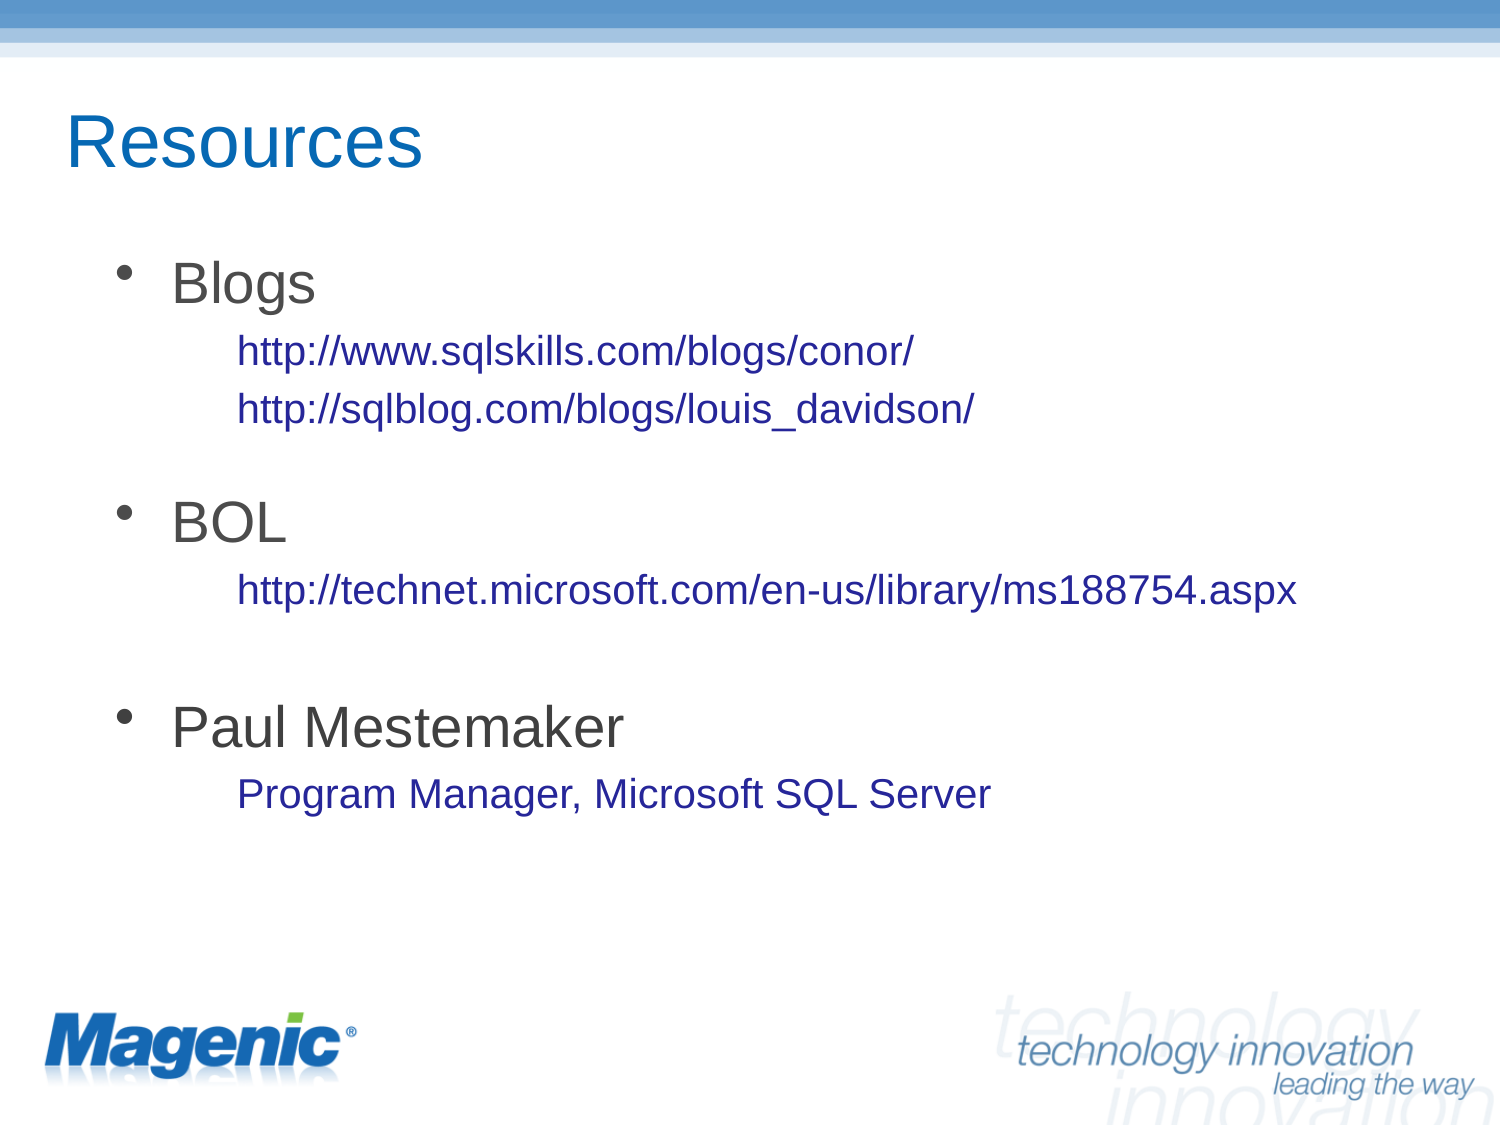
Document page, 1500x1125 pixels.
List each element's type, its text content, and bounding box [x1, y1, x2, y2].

title Resources [49, 62, 1500, 213]
picture [0, 0, 1500, 1125]
list Blogs http://www.sqlskills.com/blogs/conor/ http://sqlblog.com/blogs/louis_davidson/ BOL http://technet.microsoft.com/en-us/library/ms188754.aspx Paul Mestemaker Program Manager, Microsoft SQL Server [99, 237, 1451, 913]
